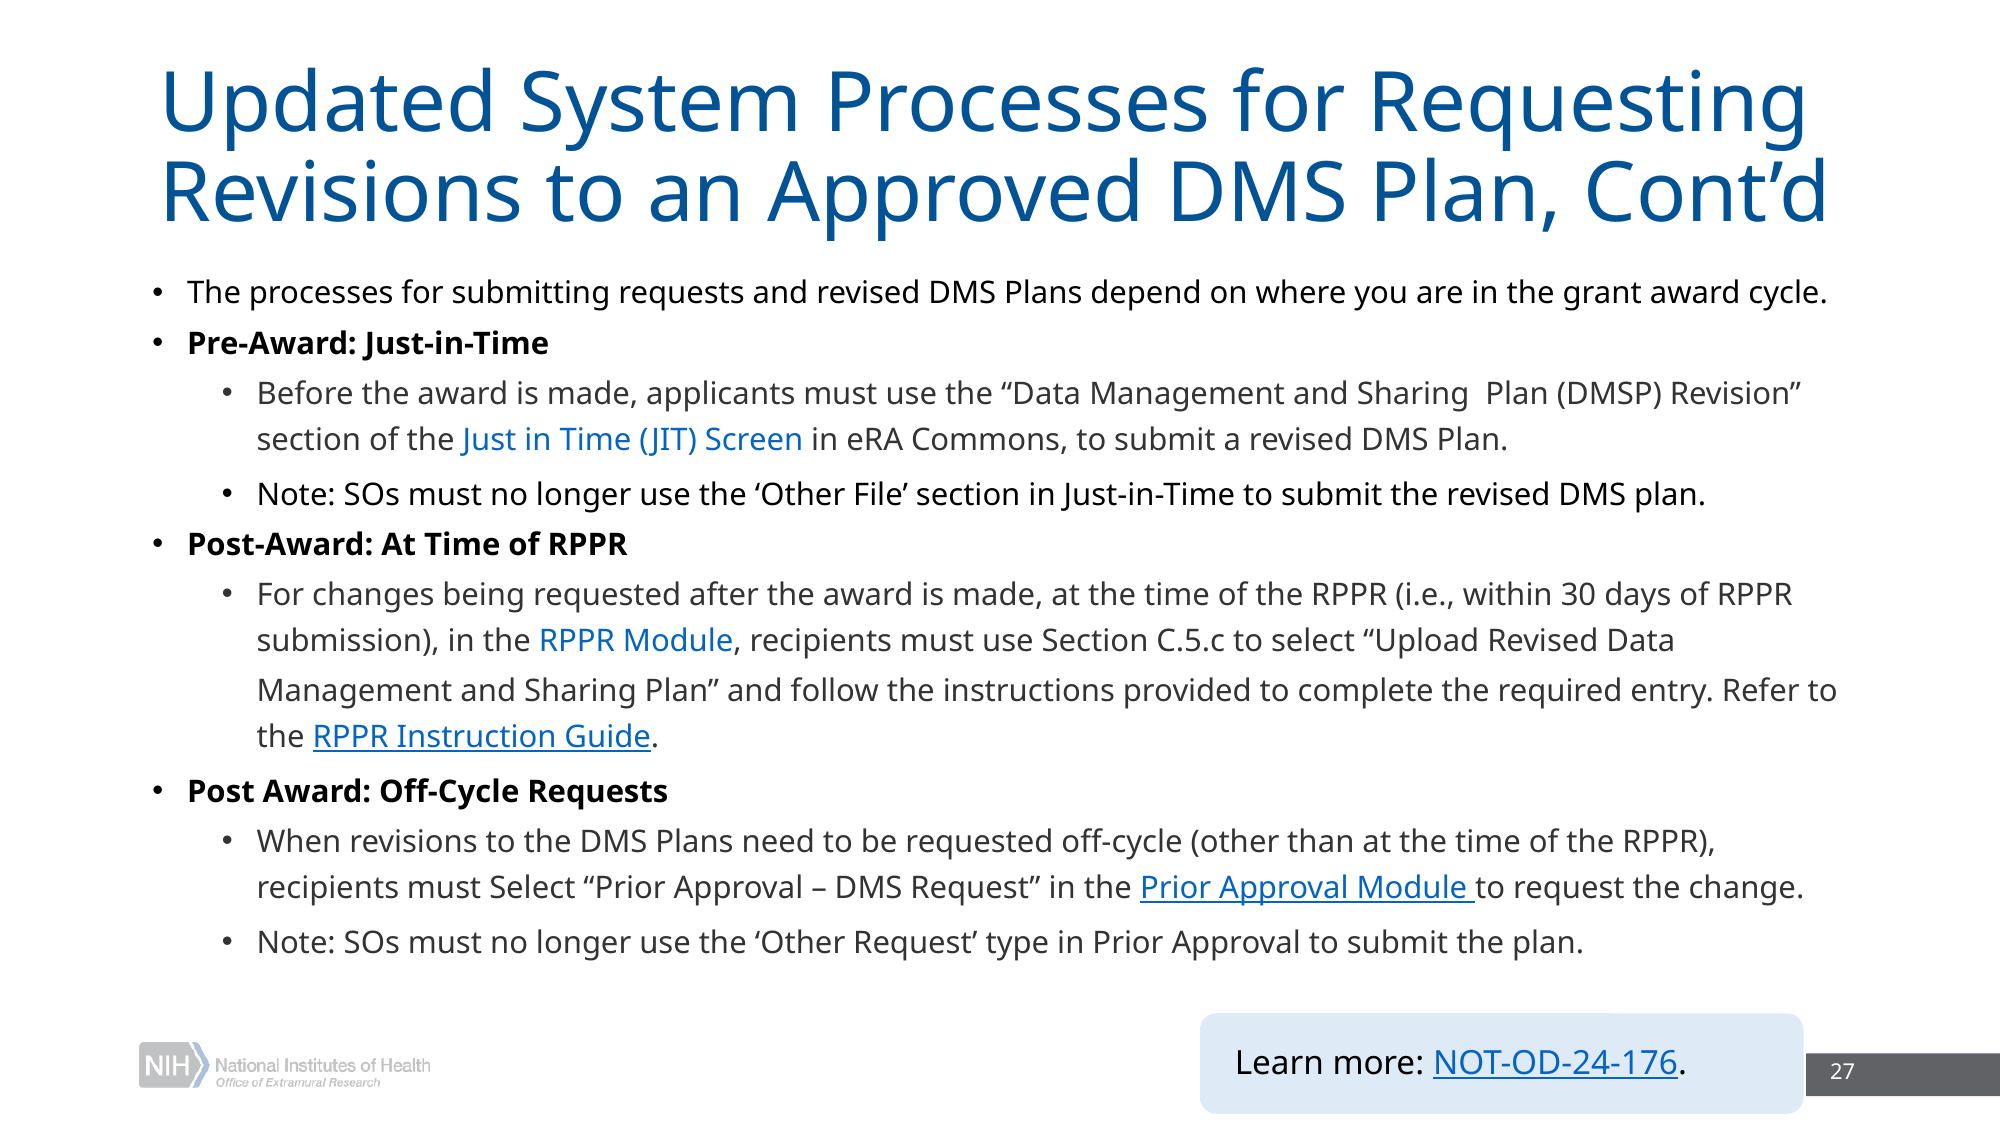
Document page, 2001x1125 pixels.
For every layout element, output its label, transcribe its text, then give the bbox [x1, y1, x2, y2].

slide_number 27 [1419, 1042, 1870, 1103]
list The processes for submitting requests and revised DMS Plans depend on where you are in the grant award cycle. Pre-Award: Just-in-Time Before the award is made, applicants must use the “Data Management and Sharing Plan (DMSP) Revision” section of the Just in Time (JIT) Screen in eRA Commons, to submit a revised DMS Plan. Note: SOs must no longer use the ‘Other File’ section in Just-in-Time to submit the revised DMS plan. Post-Award: At Time of RPPR For changes being requested after the award is made, at the time of the RPPR (i.e., within 30 days of RPPR submission), in the RPPR Module, recipients must use Section C.5.c to select “Upload Revised Data Management and Sharing Plan” and follow the instructions provided to complete the required entry. Refer to the RPPR Instruction Guide. Post Award: Off-Cycle Requests When revisions to the DMS Plans need to be requested off-cycle (other than at the time of the RPPR), recipients must Select “Prior Approval – DMS Request” in the Prior Approval Module to request the change. Note: SOs must no longer use the ‘Other Request’ type in Prior Approval to submit the plan. [137, 257, 1855, 1043]
title Updated System Processes for Requesting Revisions to an Approved DMS Plan, Cont’d [144, 40, 1870, 258]
picture [139, 1043, 430, 1088]
text_box Learn more: NOT-OD-24-176. [1199, 1013, 1804, 1114]
